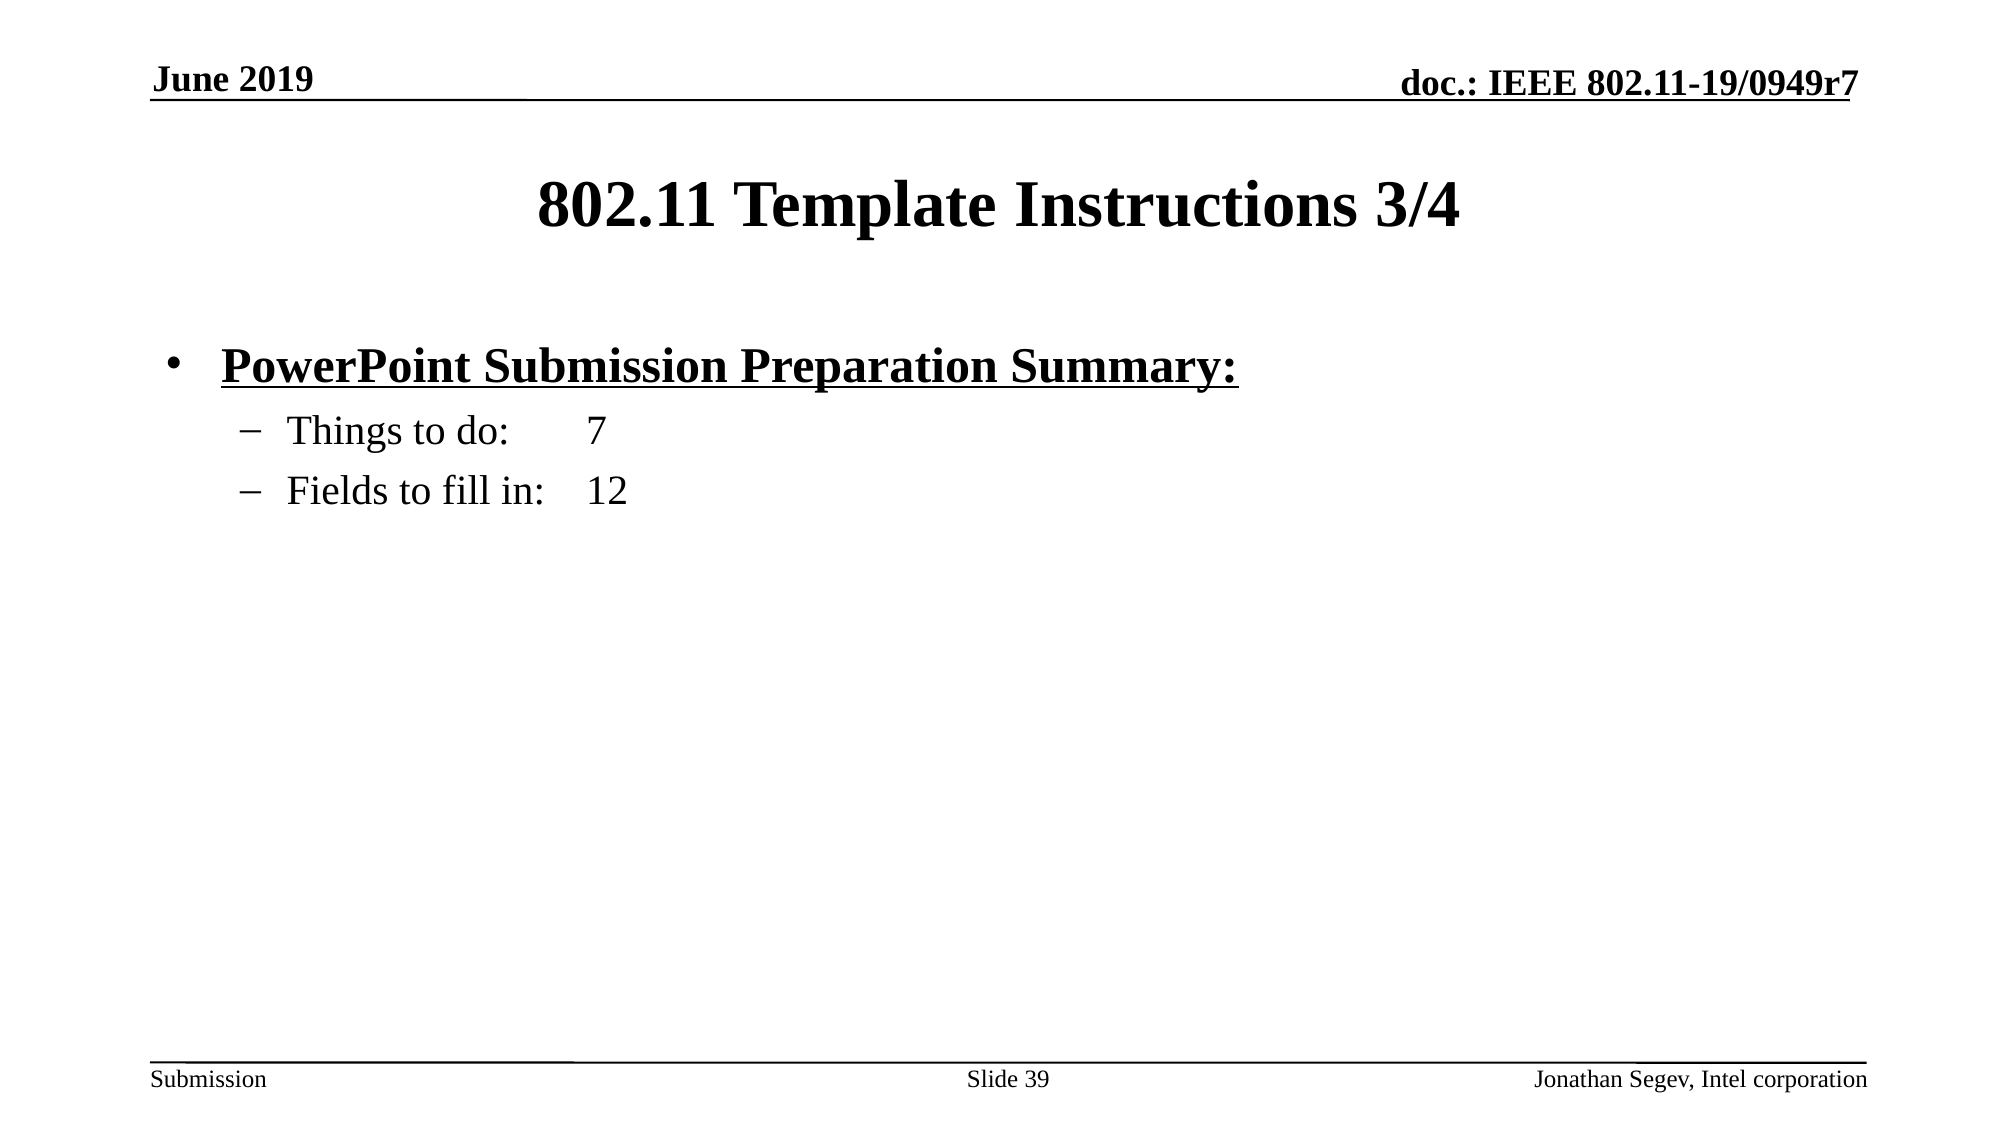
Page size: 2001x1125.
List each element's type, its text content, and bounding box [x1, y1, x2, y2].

slide_number Slide 39 [950, 1061, 1067, 1123]
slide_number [152, 54, 563, 100]
title 802.11 Template Instructions 3/4 [149, 112, 1850, 288]
list PowerPoint Submission Preparation Summary: Things to do: 7 Fields to fill in: 12 [149, 324, 1850, 1000]
footer Jonathan Segev, Intel corporation [1171, 1061, 1869, 1093]
